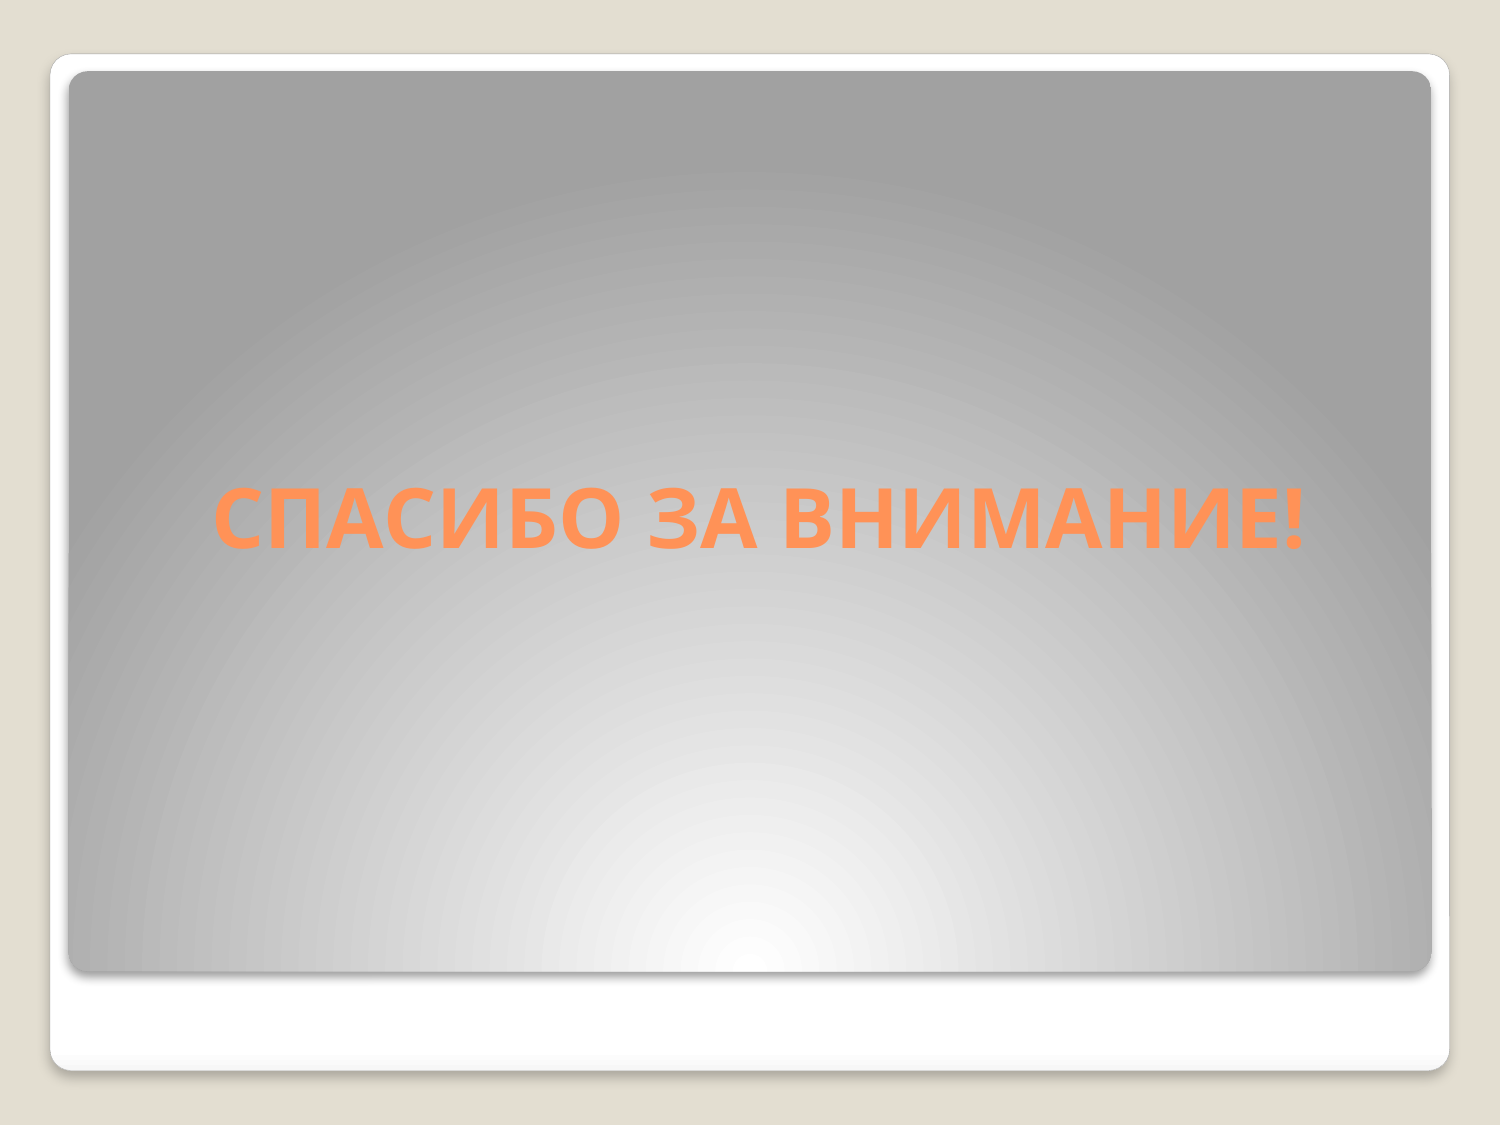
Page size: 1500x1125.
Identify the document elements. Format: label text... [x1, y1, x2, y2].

title СПАСИБО ЗА ВНИМАНИЕ! [87, 399, 1430, 573]
